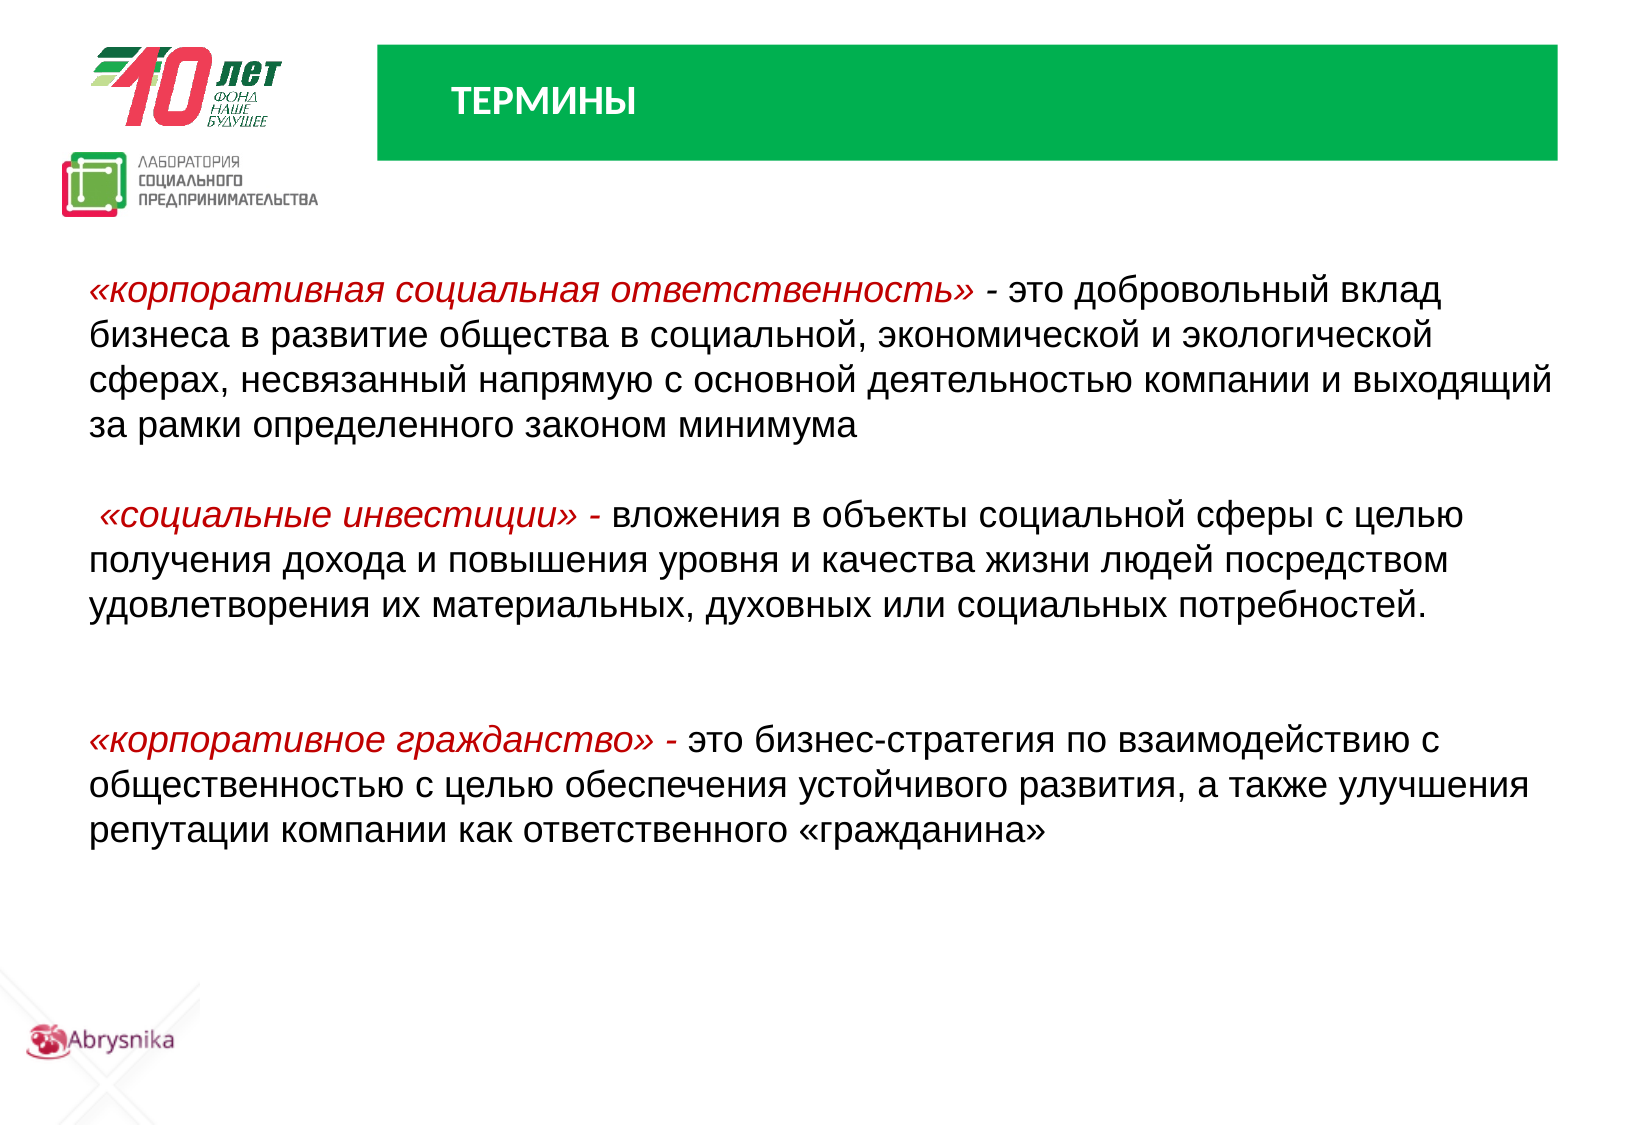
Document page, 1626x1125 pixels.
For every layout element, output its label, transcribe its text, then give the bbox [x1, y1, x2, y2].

picture [76, 34, 297, 138]
picture [0, 959, 201, 1125]
picture [62, 152, 318, 217]
text_box «корпоративная социальная ответственность» - это добровольный вклад бизнеса в развитие общества в социальной, экономической и экологической сферах, несвязанный напрямую с основной деятельностью компании и выходящий за рамки определенного законом минимума «социальные инвестиции» - вложения в объекты социальной сферы с целью получения дохода и повышения уровня и качества жизни людей посредством удовлетворения их материальных, духовных или социальных потребностей. «корпоративное гражданство» - это бизнес-стратегия по взаимодействию с общественностью с целью обеспечения устойчивого развития, а также улучшения репутации компании как ответственного «гражданина» [74, 257, 1575, 858]
text_box ТЕРМИНЫ [375, 43, 1560, 163]
